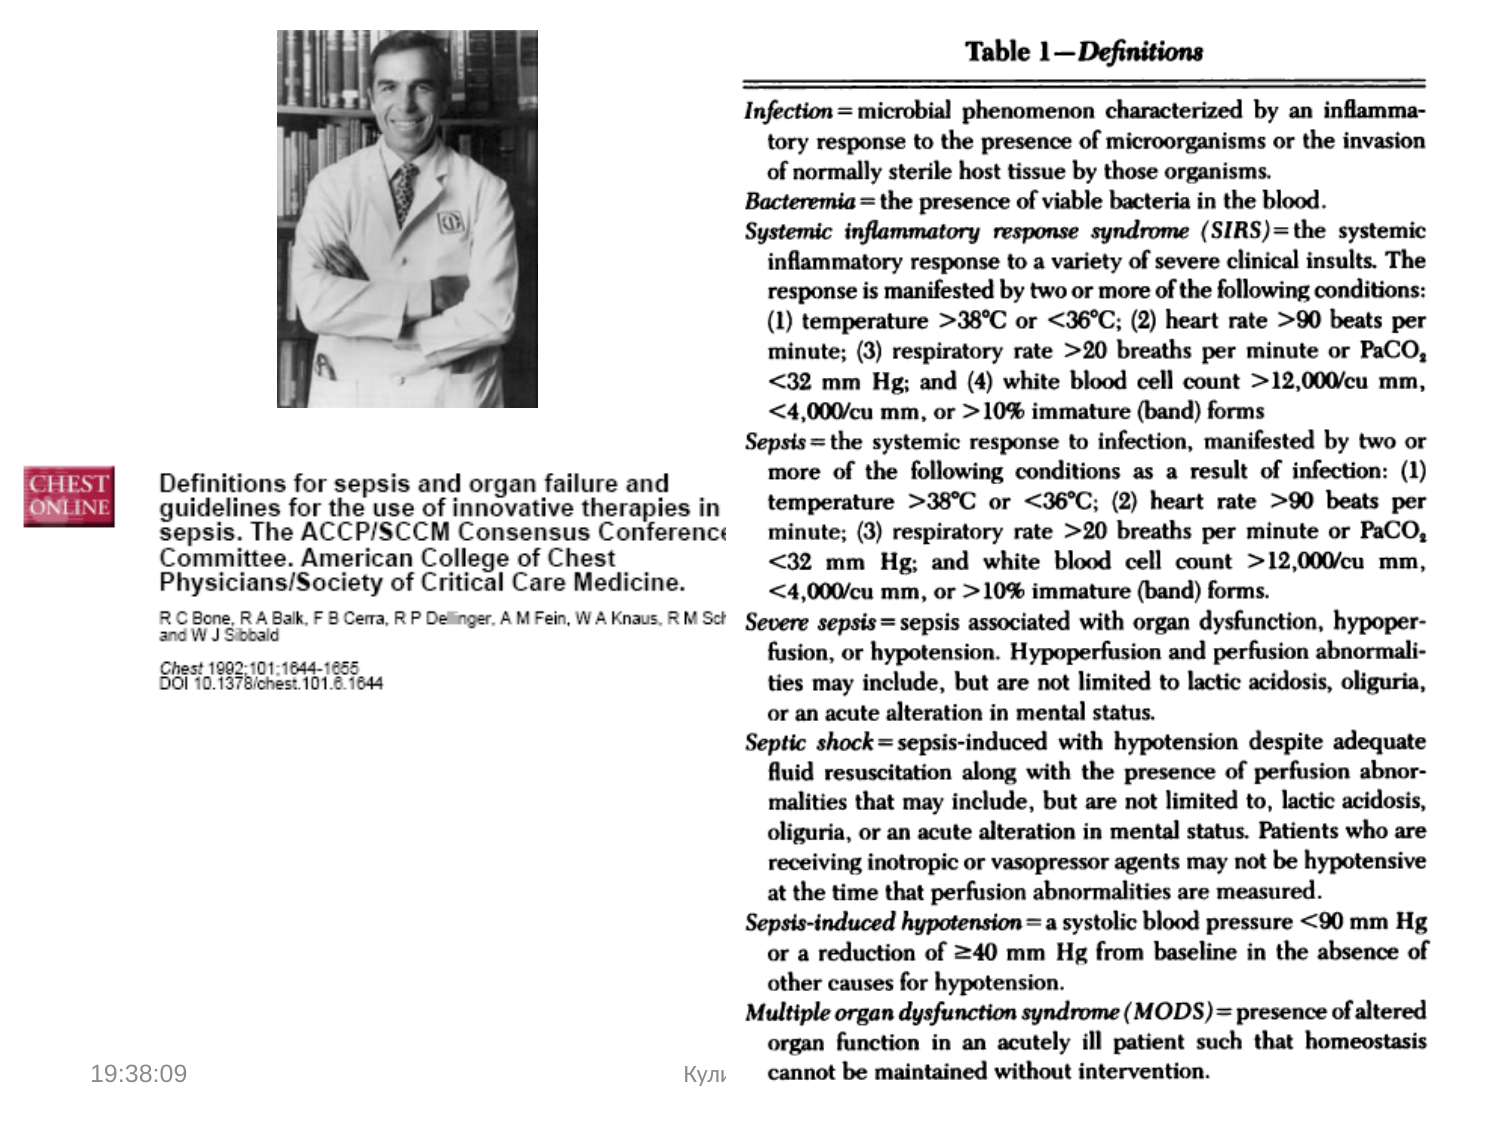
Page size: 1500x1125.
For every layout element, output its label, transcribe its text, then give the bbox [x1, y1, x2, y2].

picture [0, 30, 1453, 1086]
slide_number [75, 1042, 425, 1103]
footer Куликов А.В. [512, 1042, 988, 1103]
picture [277, 30, 538, 409]
